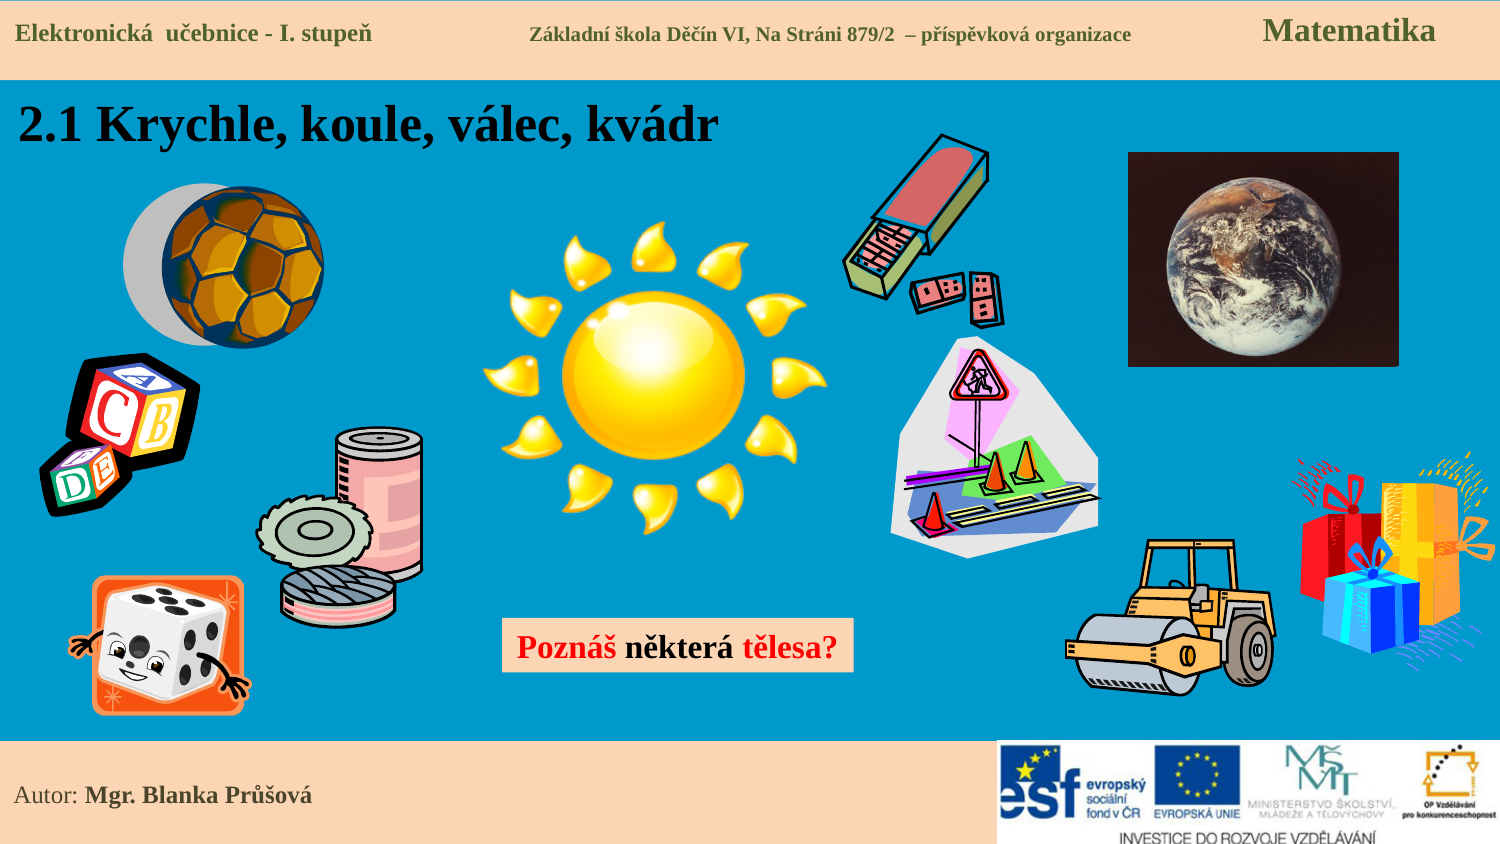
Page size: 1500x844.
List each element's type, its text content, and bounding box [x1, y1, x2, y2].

picture [886, 148, 972, 225]
picture [1066, 540, 1275, 695]
picture [772, 357, 827, 398]
picture [1301, 475, 1495, 653]
picture [257, 428, 422, 627]
picture [633, 484, 677, 535]
picture [510, 290, 562, 337]
picture [564, 236, 611, 292]
picture [696, 464, 743, 519]
picture [41, 354, 199, 515]
text_box Poznáš některá tělesa? [502, 617, 854, 673]
picture [746, 294, 806, 337]
picture [932, 167, 984, 244]
picture [124, 184, 323, 347]
picture [68, 576, 251, 715]
picture [844, 222, 924, 296]
picture [891, 337, 1098, 558]
picture [563, 464, 612, 513]
title 2.1 Krychle, koule, válec, kvádr [0, 81, 740, 199]
picture [1129, 153, 1398, 366]
picture [997, 741, 1500, 844]
picture [971, 273, 996, 325]
picture [631, 222, 676, 272]
text_box Elektronická učebnice - I. stupeň Základní škola Děčín VI, Na Stráni 879/2 – příspěvková organizace Matematika [0, 0, 1500, 81]
picture [484, 355, 540, 397]
picture [563, 291, 744, 459]
picture [915, 277, 965, 308]
picture [697, 242, 748, 290]
picture [502, 416, 562, 459]
text_box Autor: Mgr. Blanka Průšová [0, 741, 995, 844]
picture [745, 415, 797, 464]
